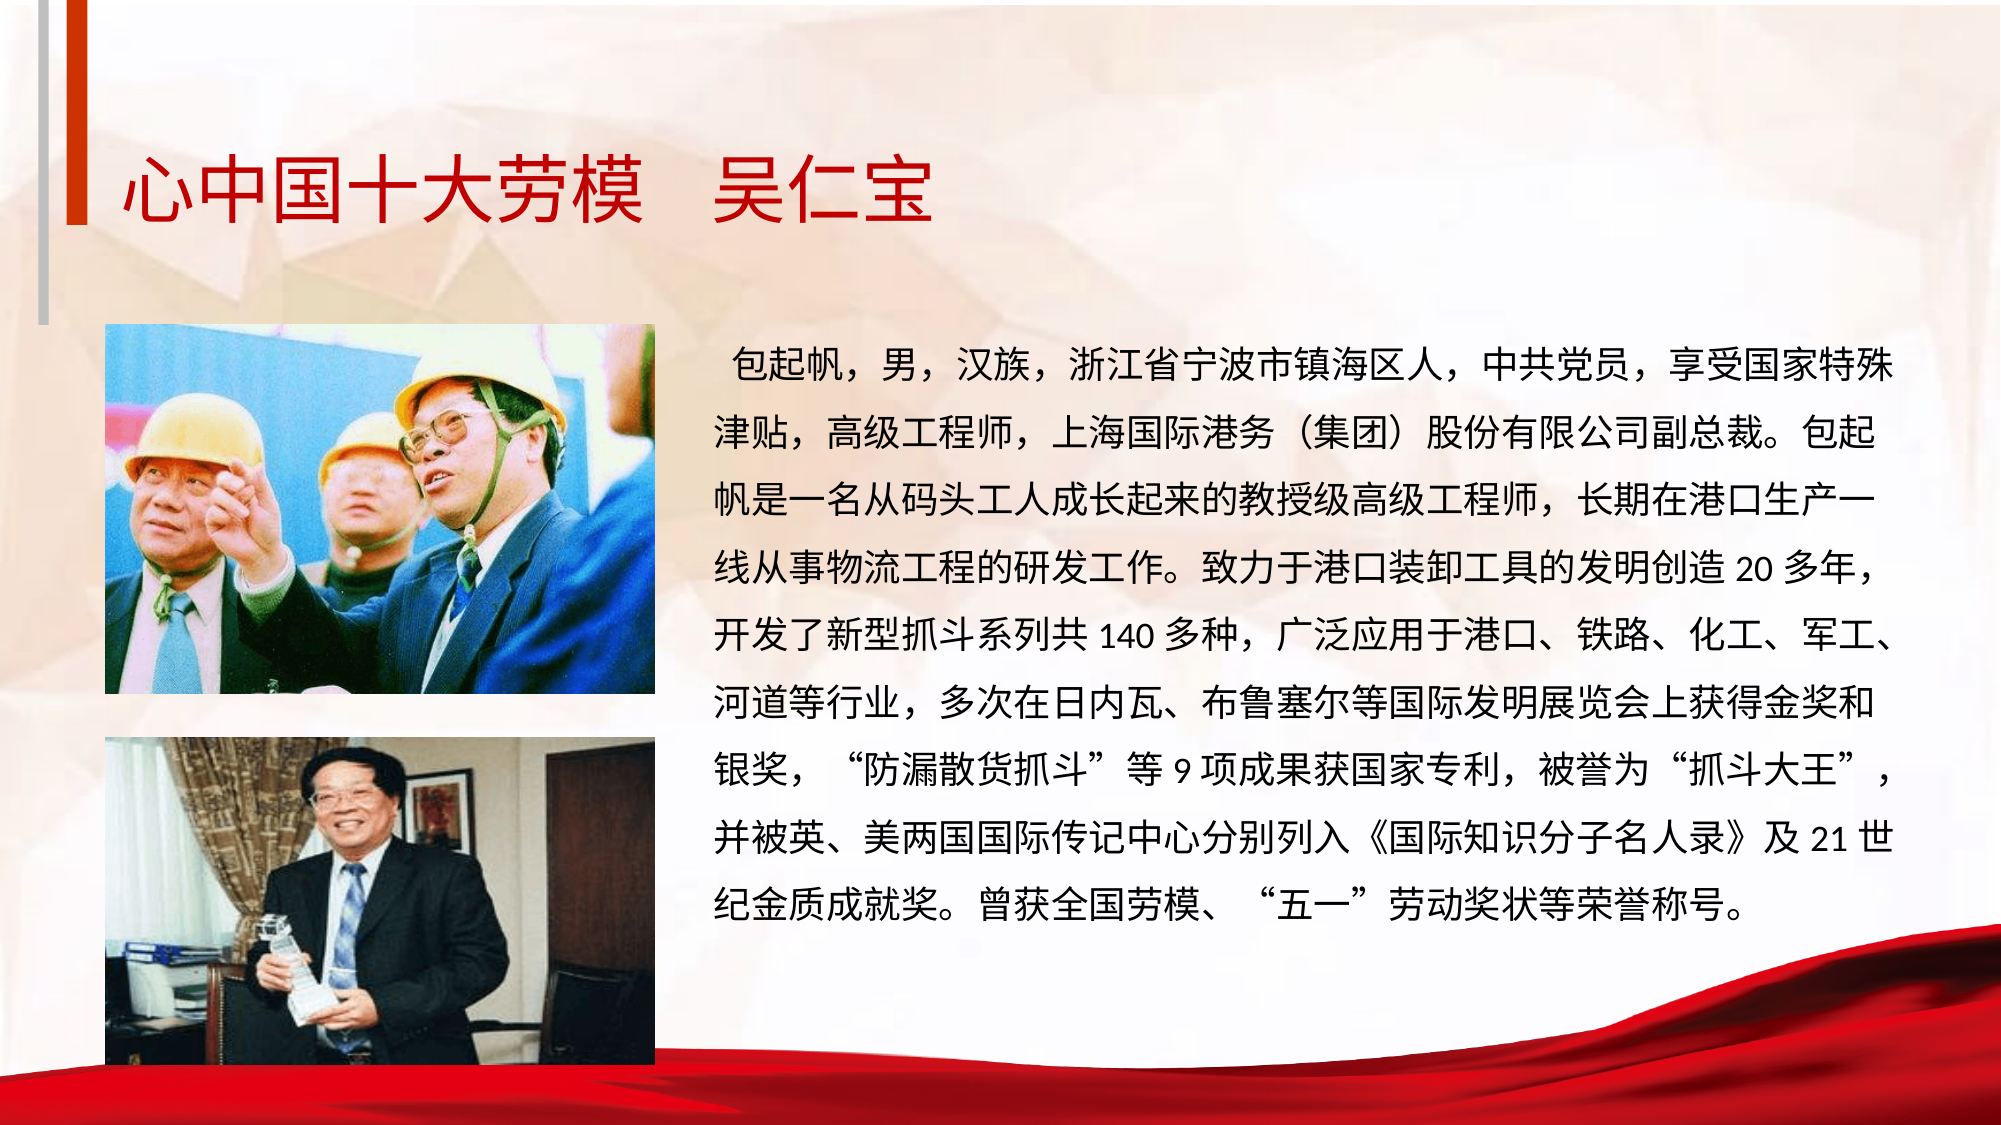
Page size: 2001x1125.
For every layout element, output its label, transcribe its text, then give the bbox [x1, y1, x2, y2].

text_box [37, 0, 50, 326]
text_box [66, 0, 88, 226]
picture [0, 5, 2001, 1125]
text_box 心中国十大劳模 吴仁宝 [105, 90, 1054, 240]
text_box 包起帆，男，汉族，浙江省宁波市镇海区人，中共党员，享受国家特殊津贴，高级工程师，上海国际港务（集团）股份有限公司副总裁。包起帆是一名从码头工人成长起来的教授级高级工程师，长期在港口生产一线从事物流工程的研发工作。致力于港口装卸工具的发明创造20多年，开发了新型抓斗系列共140多种，广泛应用于港口、铁路、化工、军工、河道等行业，多次在日内瓦、布鲁塞尔等国际发明展览会上获得金奖和银奖，“防漏散货抓斗”等9项成果获国家专利，被誉为“抓斗大王”，并被英、美两国国际传记中心分别列入《国际知识分子名人录》及21世纪金质成就奖。曾获全国劳模、“五一”劳动奖状等荣誉称号。 [698, 311, 1913, 924]
